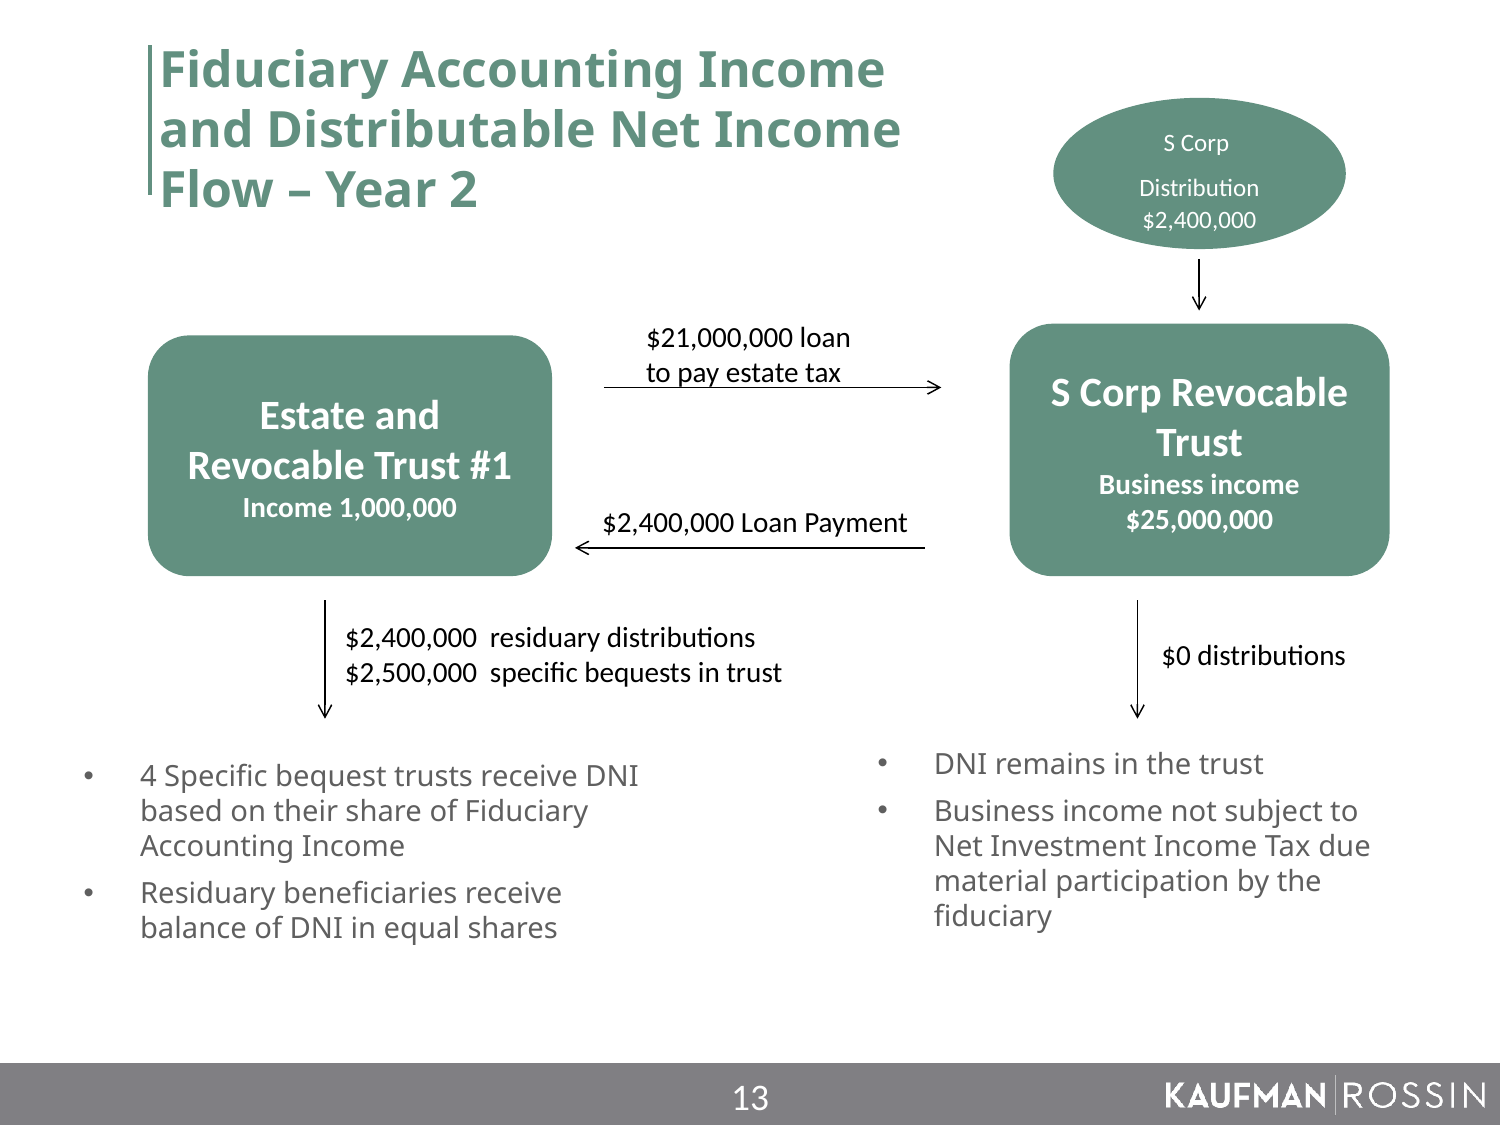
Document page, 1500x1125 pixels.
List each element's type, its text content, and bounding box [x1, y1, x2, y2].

text_box $2,400,000 residuary distributions $2,500,000 specific bequests in trust [330, 611, 820, 696]
slide_number 13 [575, 1065, 925, 1125]
text_box S Corp Distribution $2,400,000 [1053, 97, 1346, 250]
title Fiduciary Accounting Income and Distributable Net Income Flow – Year 2 [144, 37, 1006, 218]
picture [1162, 1071, 1488, 1119]
text_box Estate and Revocable Trust #1 Income 1,000,000 [147, 335, 553, 577]
text_box $21,000,000 loan to pay estate tax [631, 310, 882, 386]
text_box S Corp Revocable Trust Business income $25,000,000 [1009, 323, 1390, 577]
text_box $2,400,000 Loan Payment [587, 495, 950, 546]
text_box $0 distributions [1146, 628, 1454, 679]
list 4 Specific bequest trusts receive DNI based on their share of Fiduciary Accounting Income Residuary beneficiaries receive balance of DNI in equal shares [68, 750, 657, 1013]
list DNI remains in the trust Business income not subject to Net Investment Income Tax due material participation by the fiduciary [862, 737, 1388, 963]
